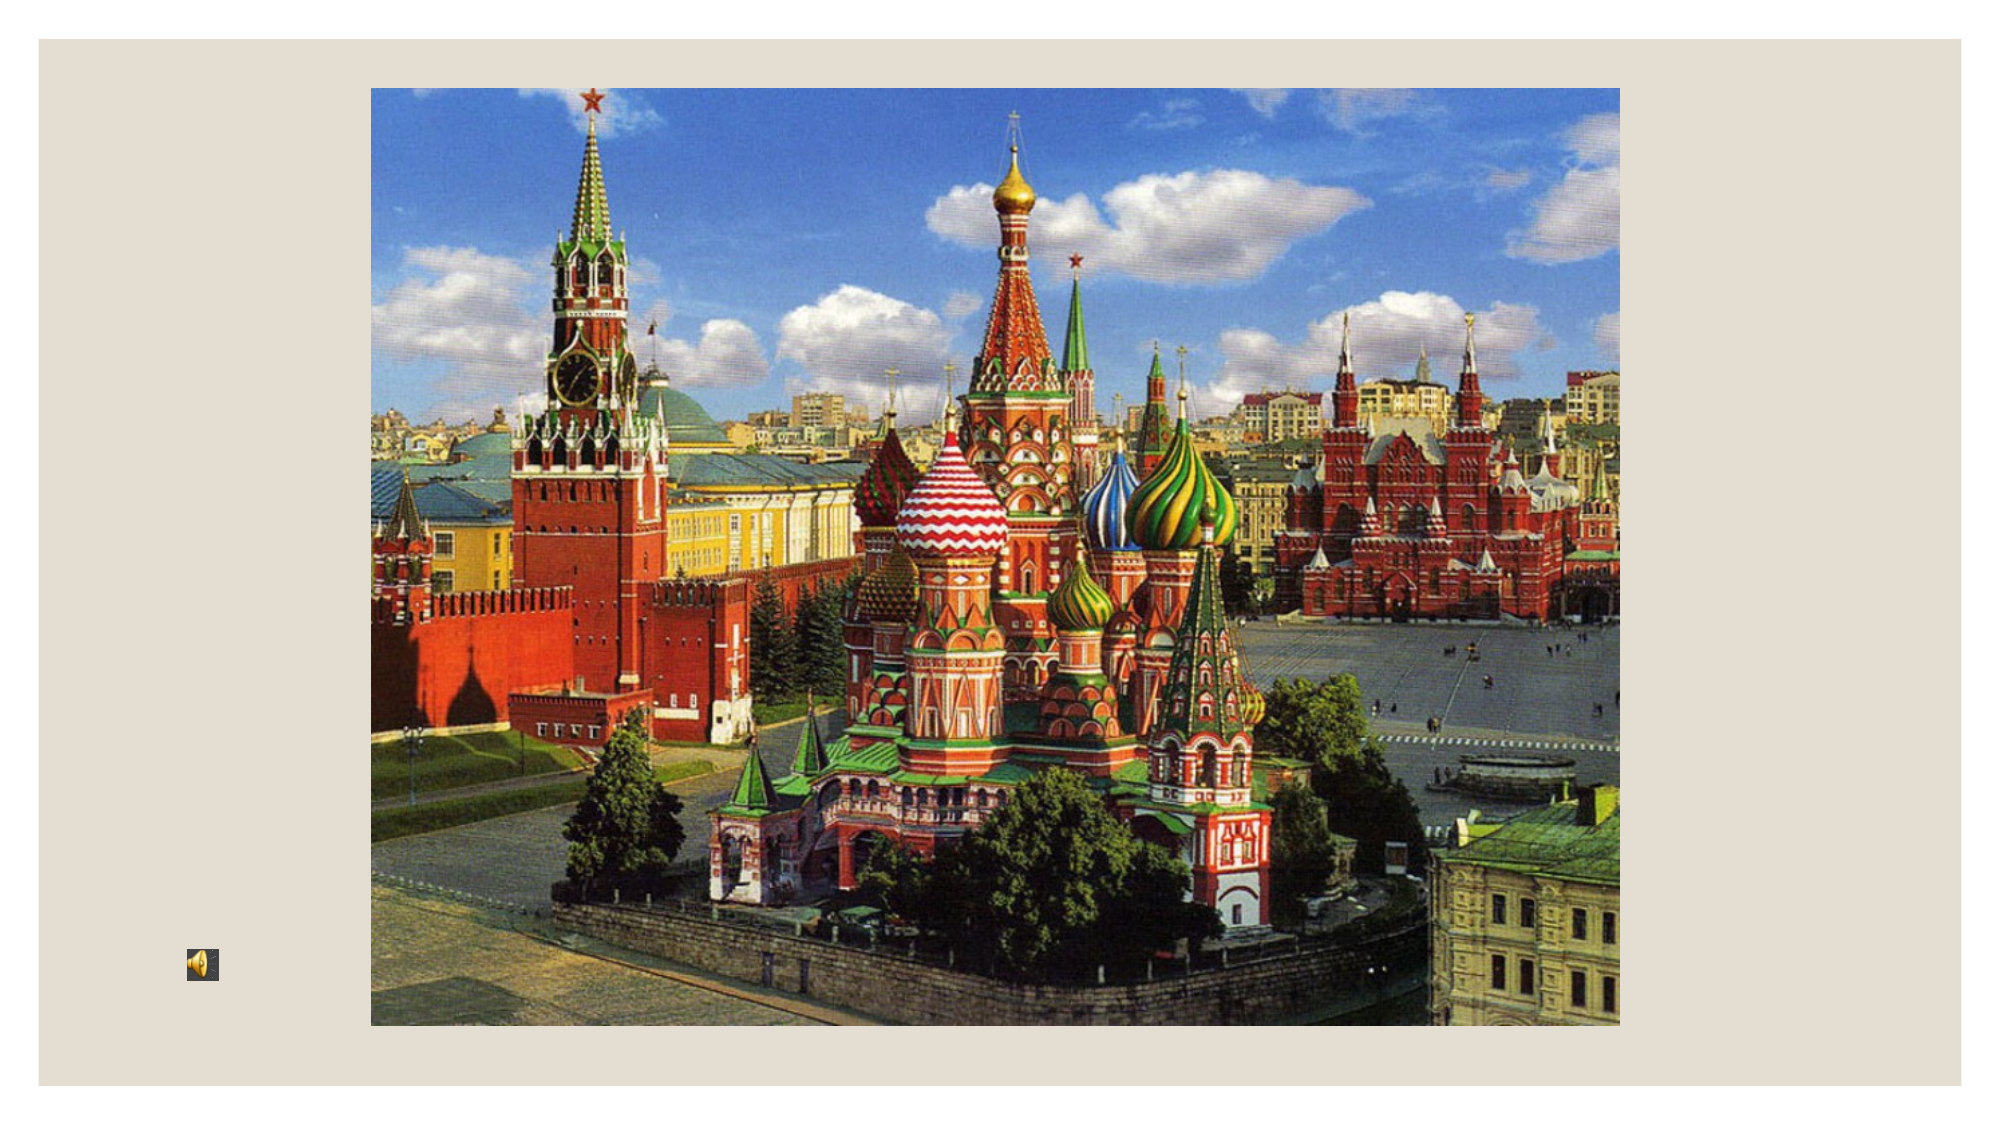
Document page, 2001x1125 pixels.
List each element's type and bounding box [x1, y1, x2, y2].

picture [186, 948, 220, 982]
list [370, 88, 1620, 1026]
